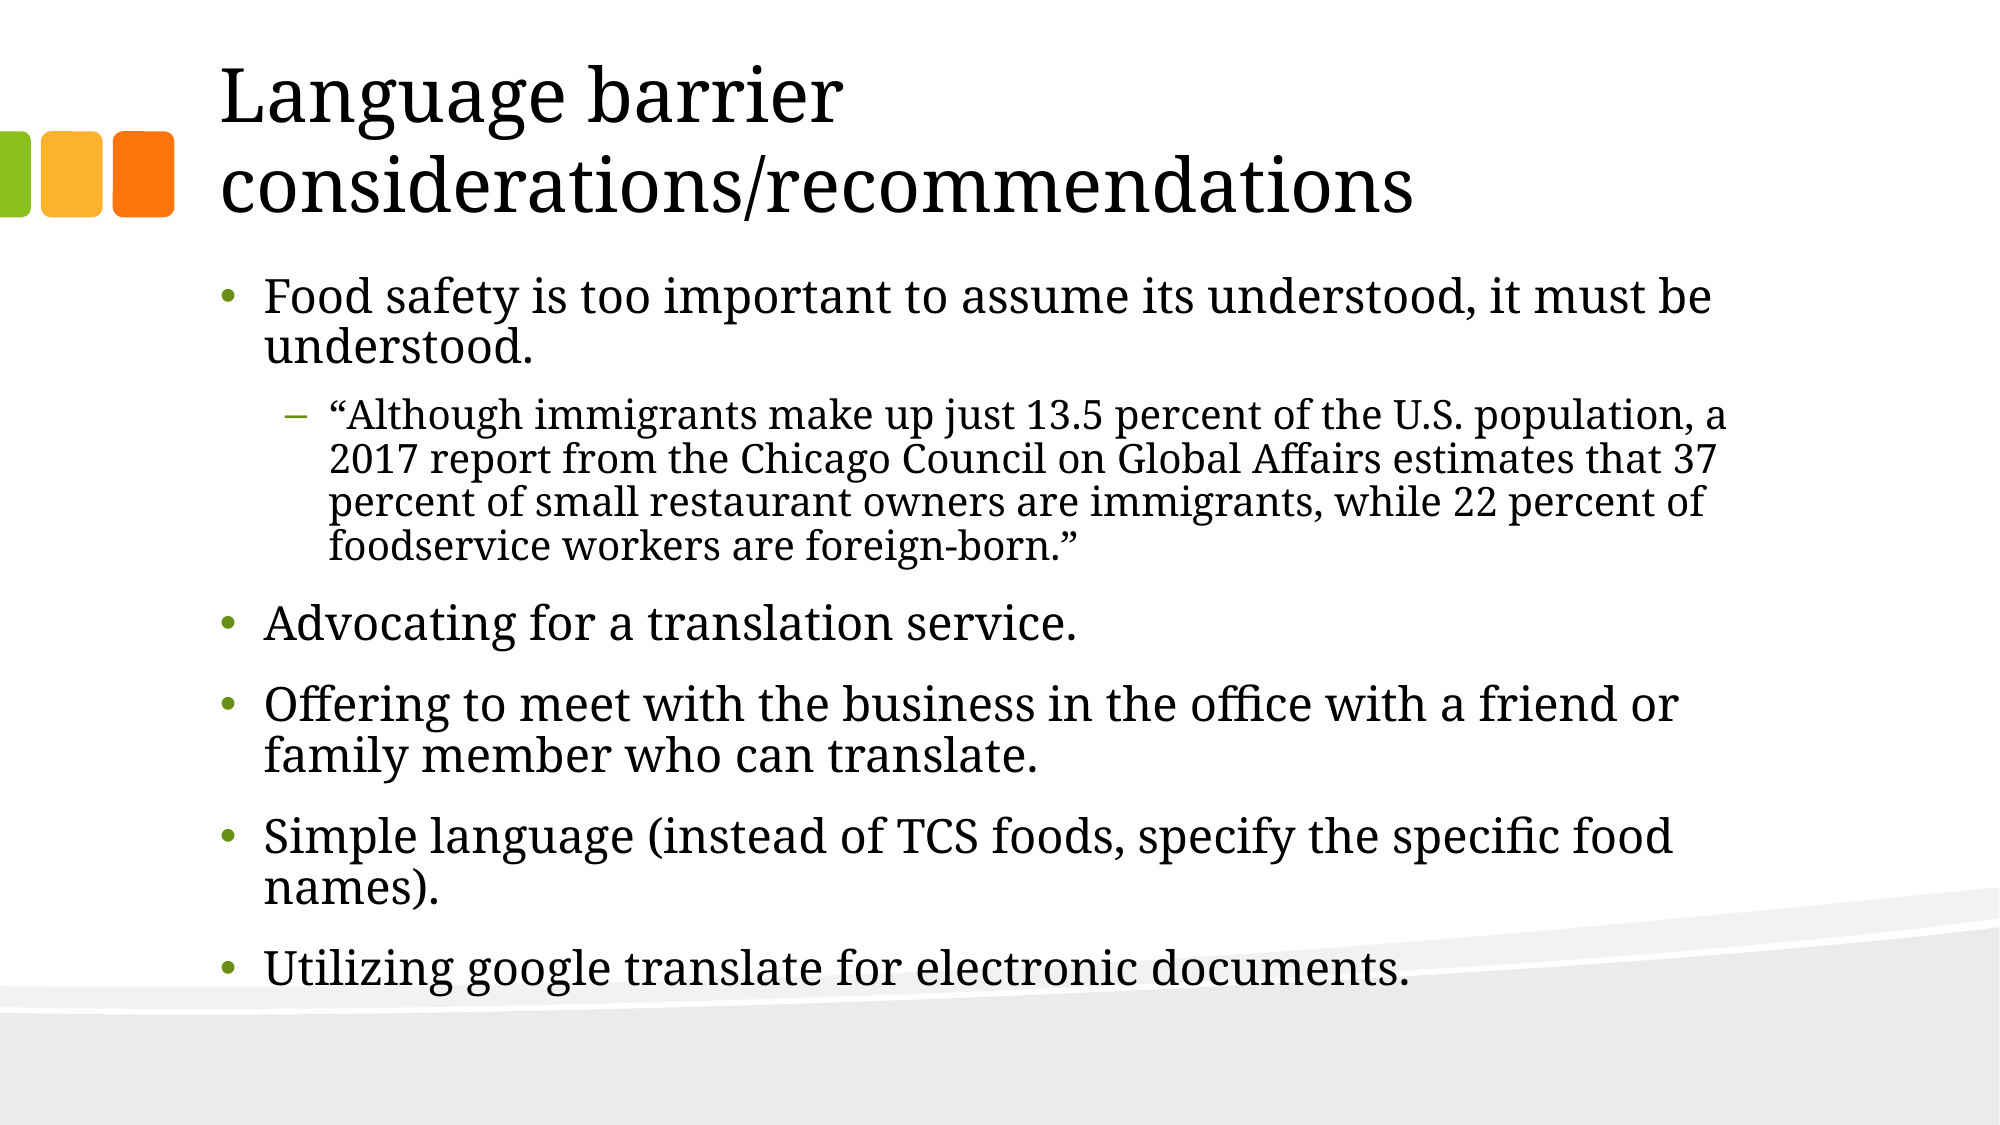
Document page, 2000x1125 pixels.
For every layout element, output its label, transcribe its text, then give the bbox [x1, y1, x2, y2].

list Food safety is too important to assume its understood, it must be understood. “Although immigrants make up just 13.5 percent of the U.S. population, a 2017 report from the Chicago Council on Global Affairs estimates that 37 percent of small restaurant owners are immigrants, while 22 percent of foodservice workers are foreign-born.” Advocating for a translation service. Offering to meet with the business in the office with a friend or family member who can translate. Simple language (instead of TCS foods, specify the specific food names). Utilizing google translate for electronic documents. [199, 262, 1800, 1013]
title Language barrier considerations/recommendations [199, 24, 1963, 238]
